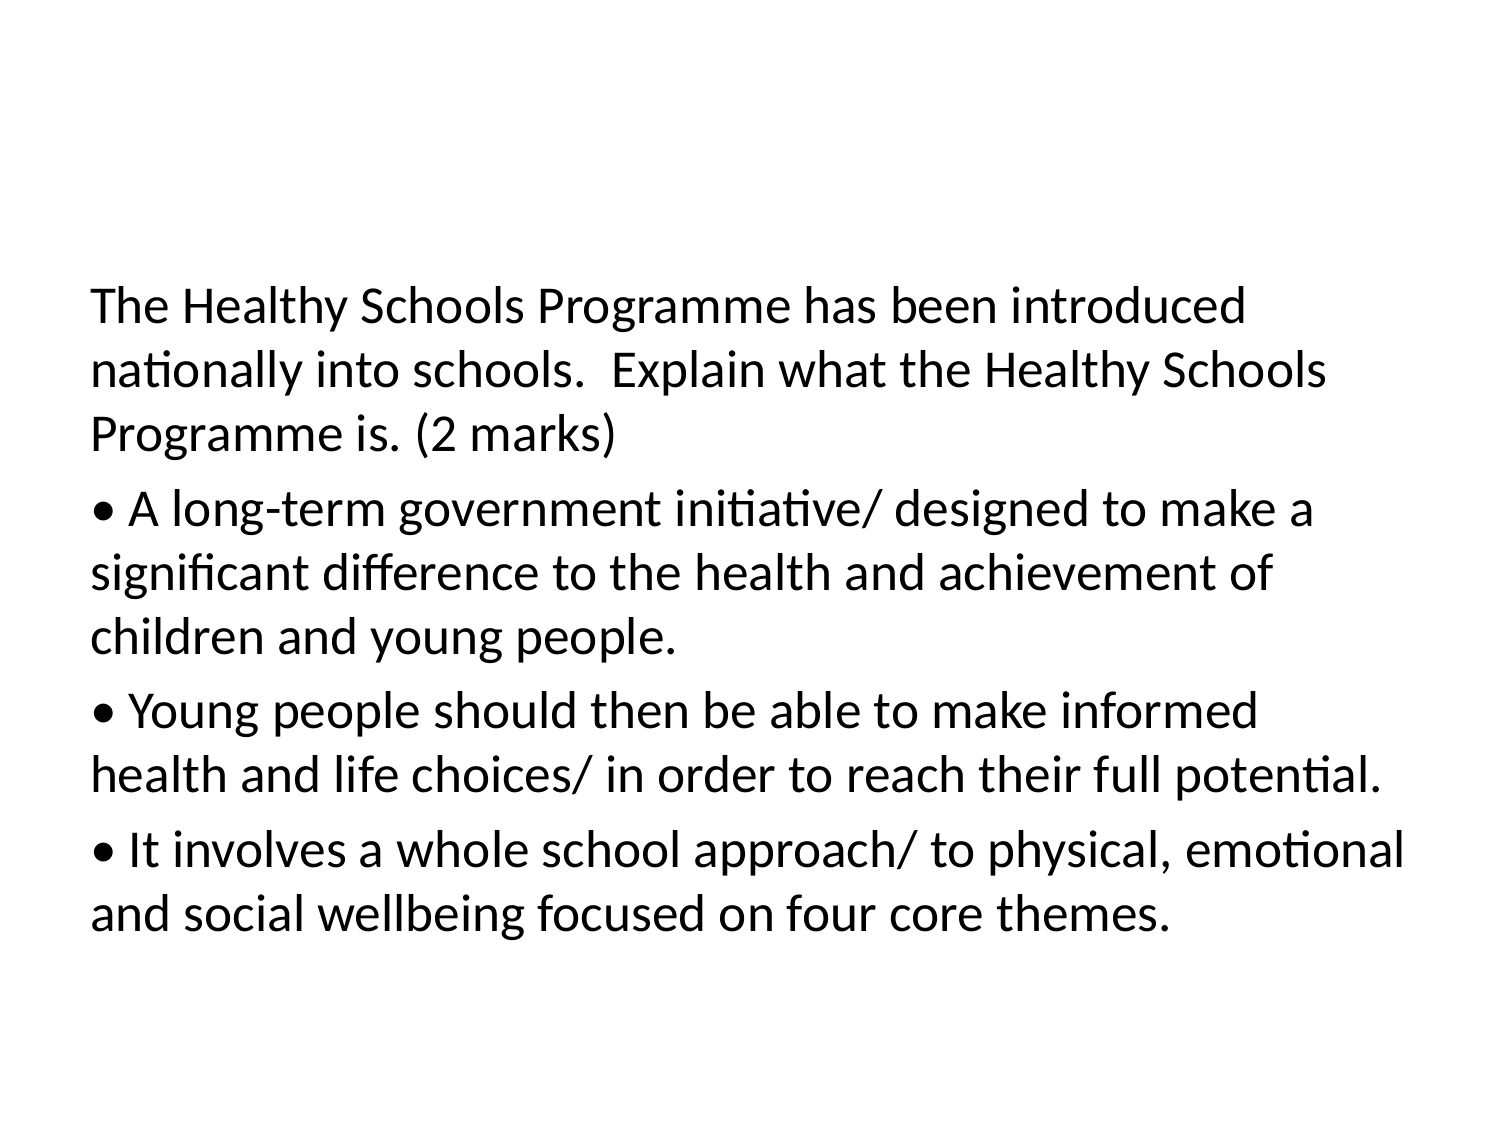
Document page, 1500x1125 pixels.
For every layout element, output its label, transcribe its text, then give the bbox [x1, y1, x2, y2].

list The Healthy Schools Programme has been introduced nationally into schools. Explain what the Healthy Schools Programme is. (2 marks) • A long-term government initiative/ designed to make a significant difference to the health and achievement of children and young people. • Young people should then be able to make informed health and life choices/ in order to reach their full potential. • It involves a whole school approach/ to physical, emotional and social wellbeing focused on four core themes. [75, 262, 1425, 1005]
